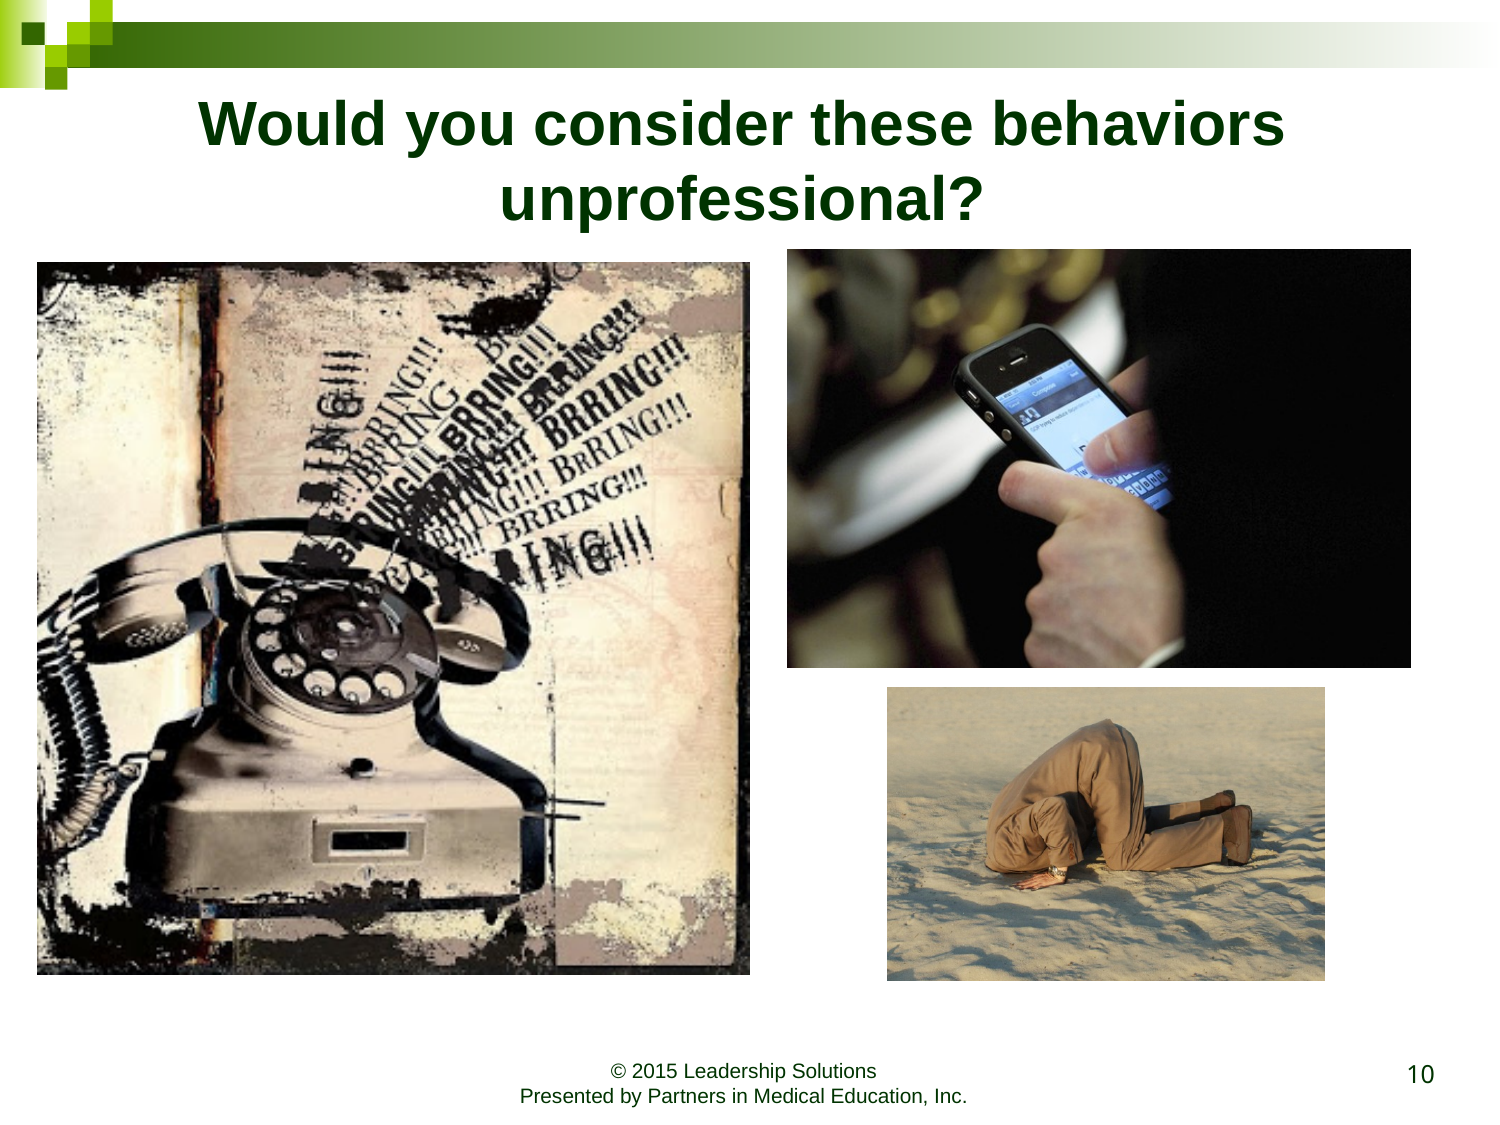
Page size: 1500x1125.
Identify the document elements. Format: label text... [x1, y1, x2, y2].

picture [887, 687, 1326, 981]
text_box Would you consider these behaviors unprofessional? [108, 76, 1378, 241]
slide_number 10 [1100, 1025, 1450, 1100]
picture [37, 262, 751, 976]
footer © 2015 Leadership Solutions Presented by Partners in Medical Education, Inc. [412, 1050, 1075, 1100]
picture [787, 249, 1411, 668]
